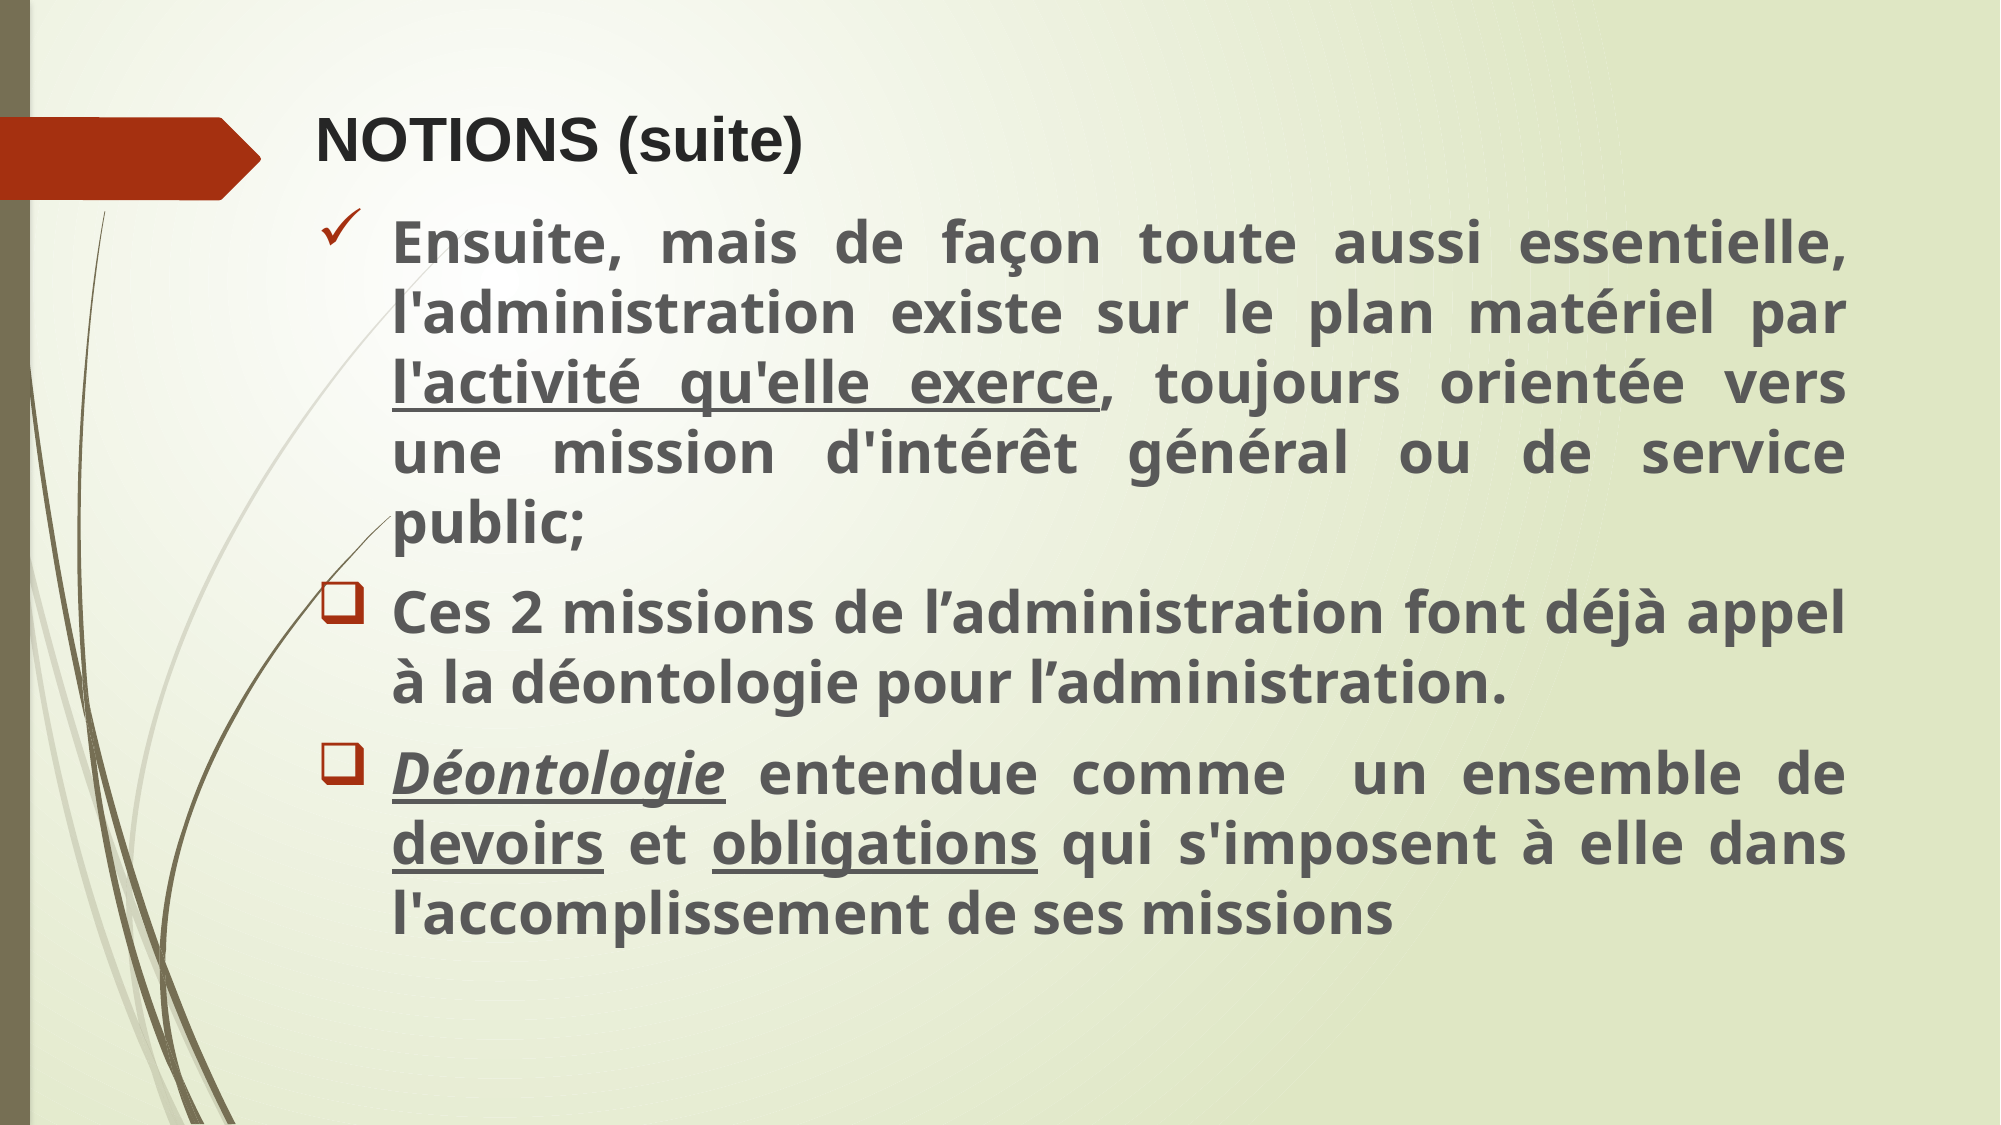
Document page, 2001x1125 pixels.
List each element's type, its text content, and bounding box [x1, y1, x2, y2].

list Ensuite, mais de façon toute aussi essentielle, l'administration existe sur le plan matériel par l'activité qu'elle exerce, toujours orientée vers une mission d'intérêt général ou de service public; Ces 2 missions de l’administration font déjà appel à la déontologie pour l’administration. Déontologie entendue comme un ensemble de devoirs et obligations qui s'imposent à elle dans l'accomplissement de ses missions [301, 197, 1863, 1073]
title NOTIONS (suite) [300, 59, 1708, 182]
